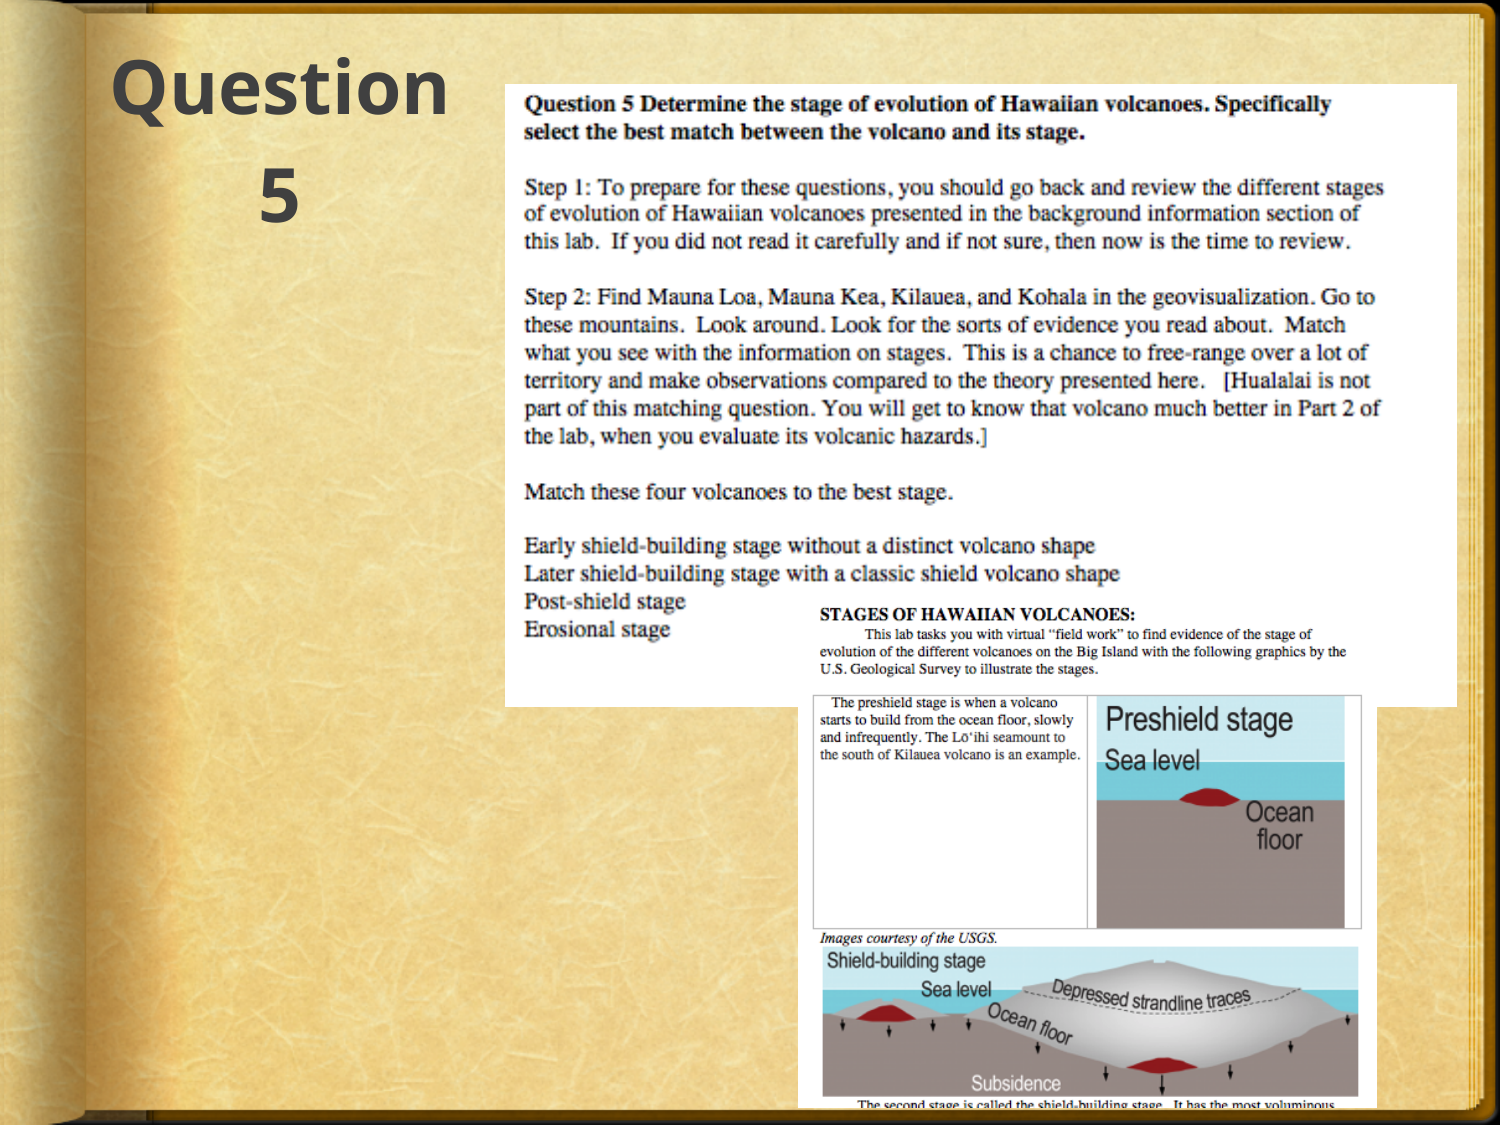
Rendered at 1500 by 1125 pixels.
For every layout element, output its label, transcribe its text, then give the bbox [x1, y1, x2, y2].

title Question 5 [66, 84, 495, 176]
picture [0, 0, 1500, 1125]
